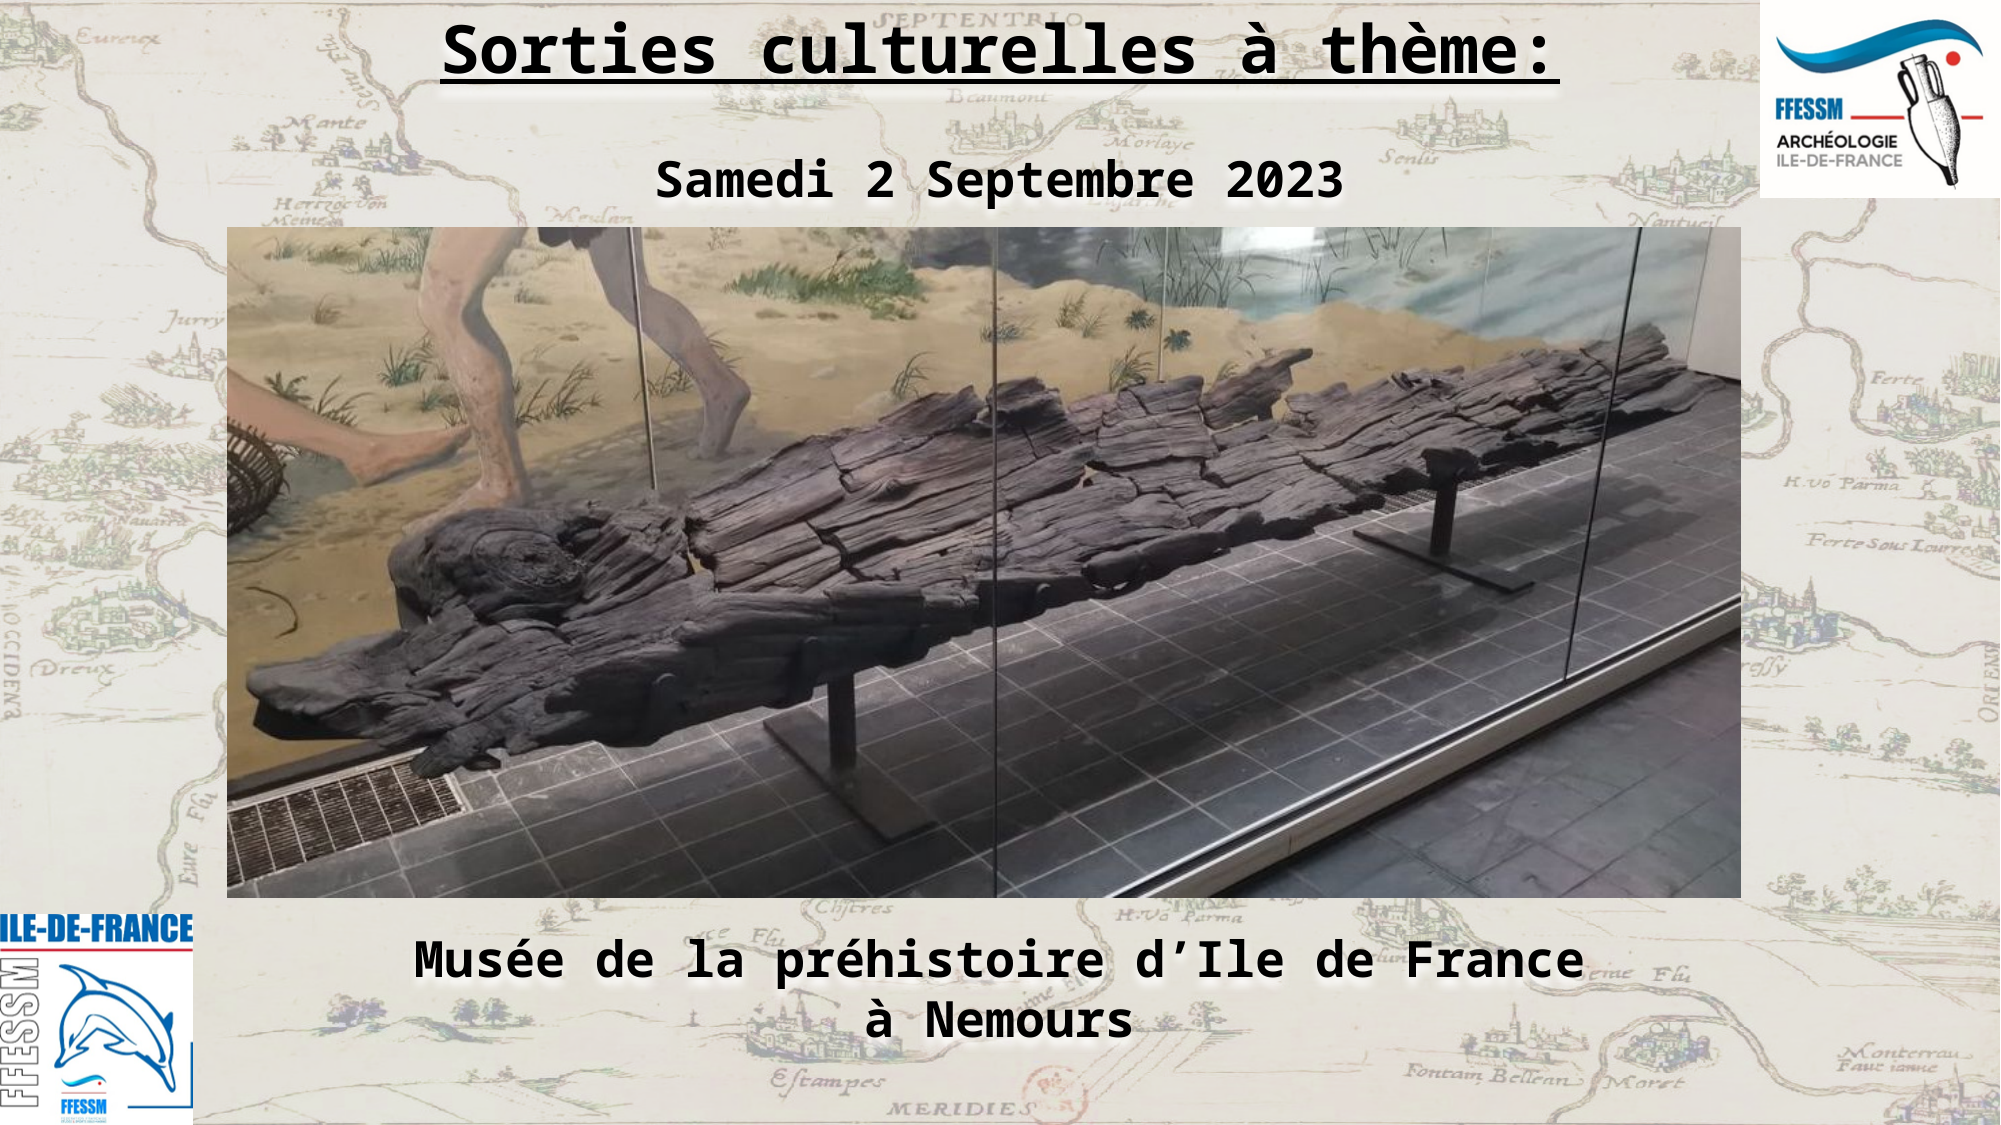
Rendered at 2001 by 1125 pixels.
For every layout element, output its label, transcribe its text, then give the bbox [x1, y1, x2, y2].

picture [0, 914, 193, 1125]
picture [1760, 0, 2000, 198]
picture [227, 227, 1741, 898]
text_box Sorties culturelles à thème: Samedi 2 Septembre 2023 Musée de la préhistoire d’Ile de France à Nemours [173, 0, 1827, 1115]
